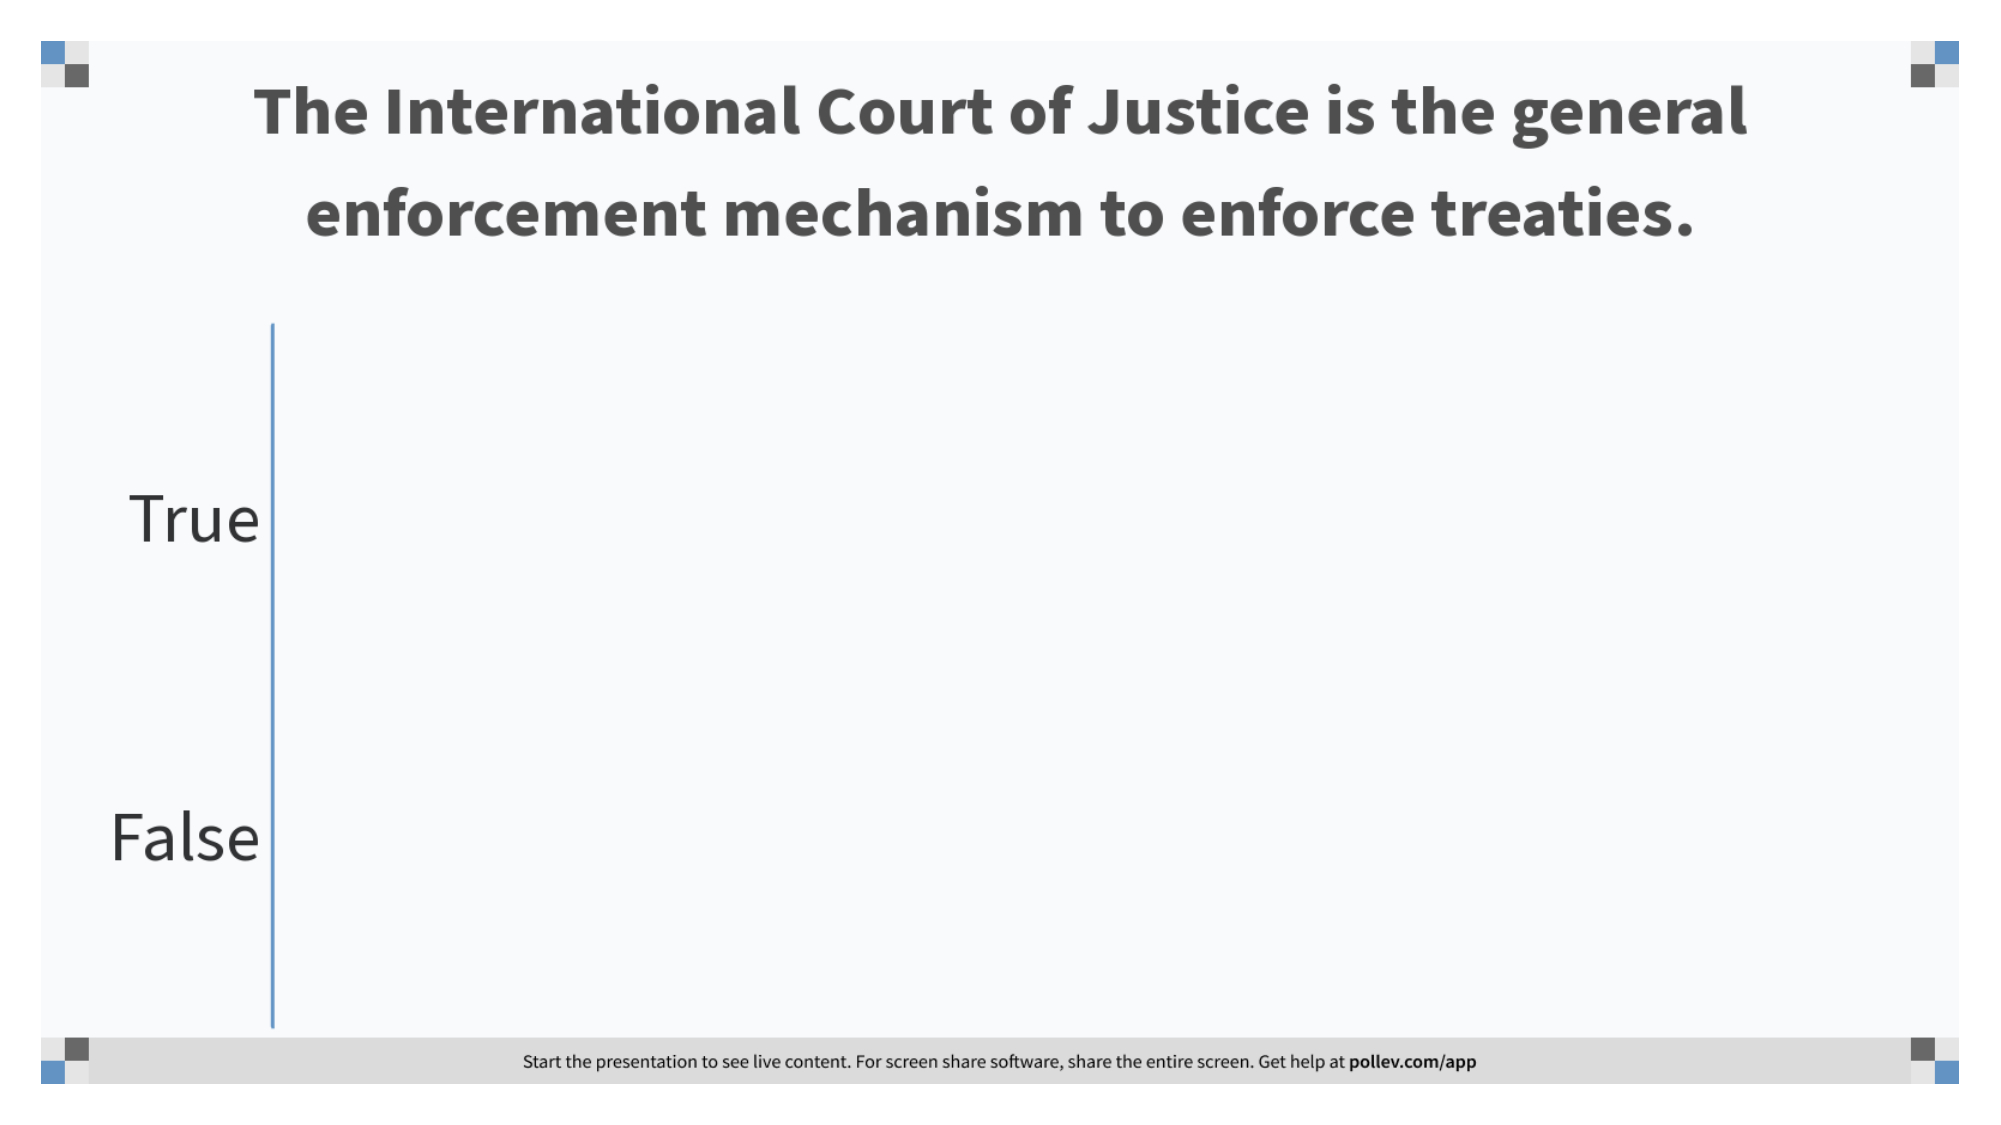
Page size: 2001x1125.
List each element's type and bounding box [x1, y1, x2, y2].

picture [41, 41, 1959, 1084]
